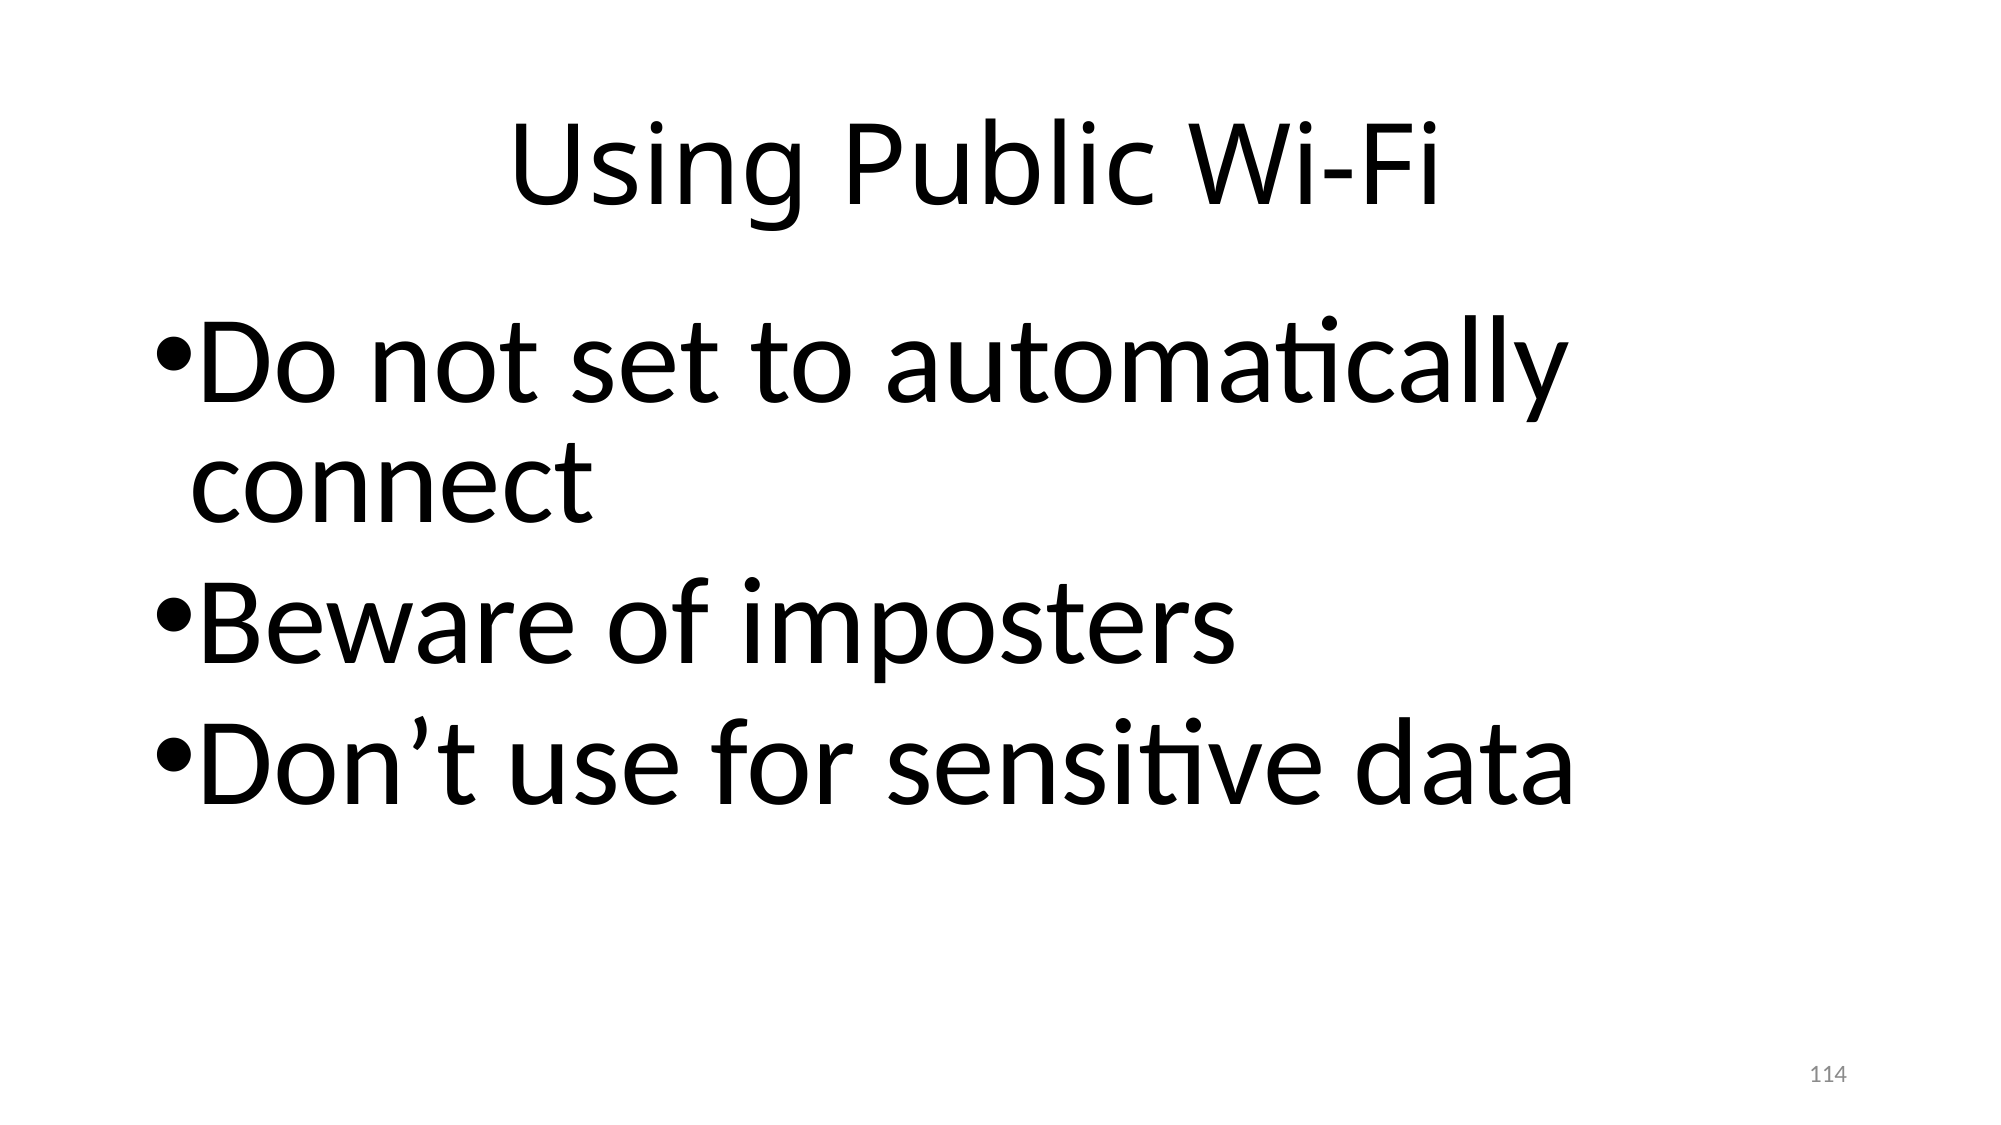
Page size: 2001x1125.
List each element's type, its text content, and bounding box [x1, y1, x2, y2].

list Do not set to automatically connect Beware of imposters Don’t use for sensitive data [137, 299, 1863, 1014]
title Using Public Wi-Fi [137, 59, 1863, 278]
slide_number 114 [1412, 1042, 1863, 1103]
